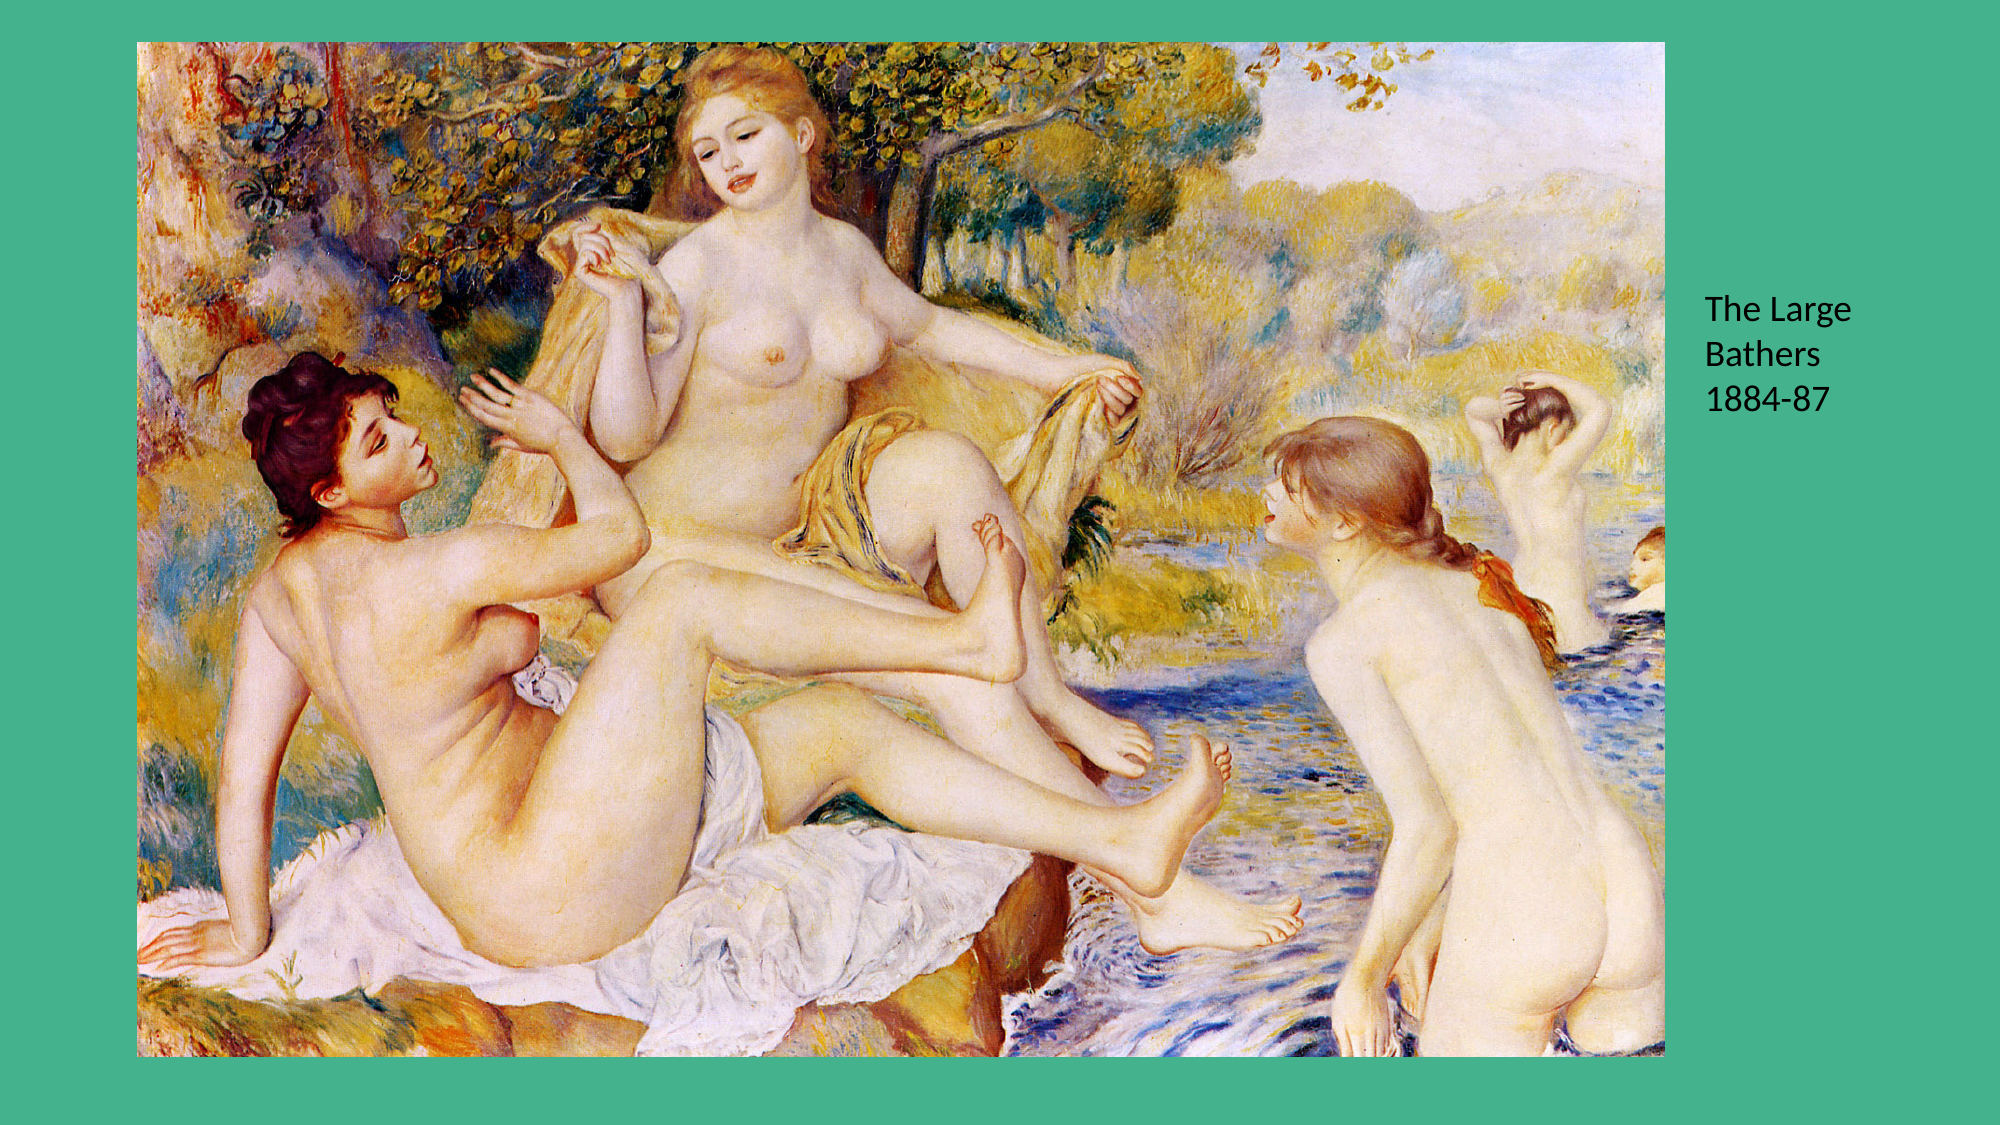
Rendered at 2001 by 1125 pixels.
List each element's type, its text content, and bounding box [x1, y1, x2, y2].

picture [137, 42, 1665, 1057]
text_box The Large Bathers 1884-87 [1690, 276, 1967, 427]
